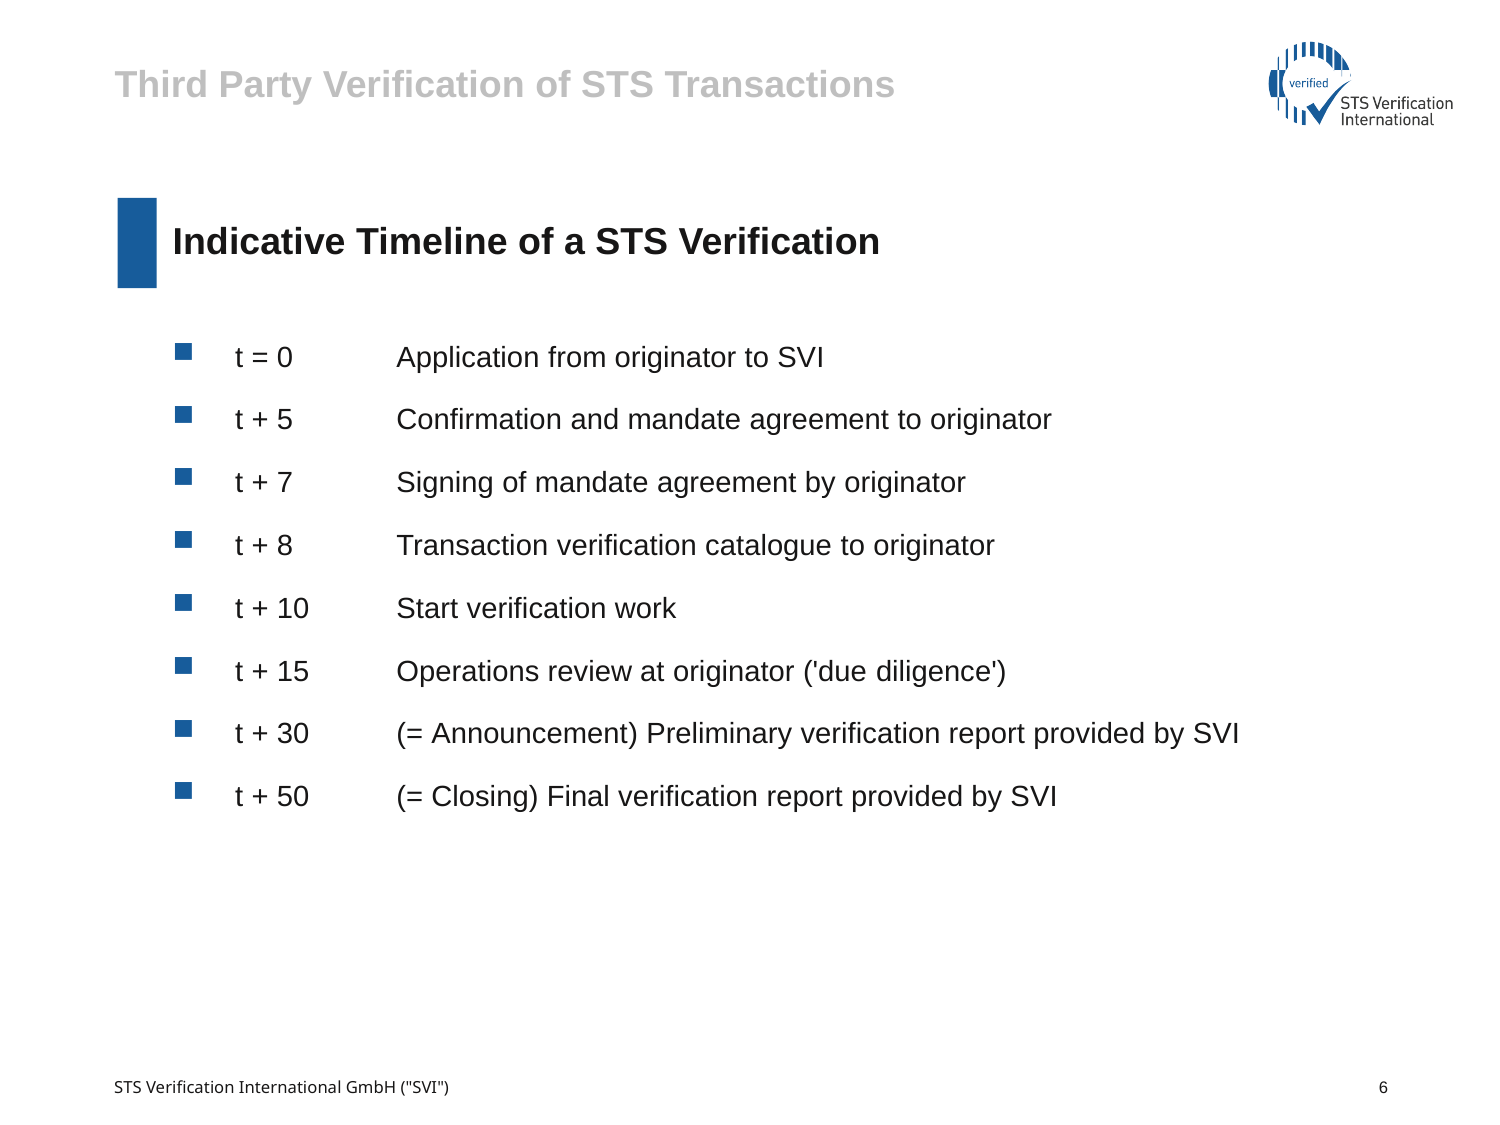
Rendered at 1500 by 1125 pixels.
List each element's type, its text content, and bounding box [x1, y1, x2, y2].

title Indicative Timeline of a STS Verification [172, 216, 1384, 330]
picture [1245, 18, 1476, 149]
text_box Third Party Verification of STS Transactions [114, 51, 1165, 113]
list t = 0 Application from originator to SVI t + 5 Confirmation and mandate agreement to originator t + 7 Signing of mandate agreement by originator t + 8 Transaction verification catalogue to originator t + 10 Start verification work t + 15 Operations review at originator ('due diligence') t + 30 (= Announcement) Preliminary verification report provided by SVI t + 50 (= Closing) Final verification report provided by SVI [172, 330, 1384, 996]
